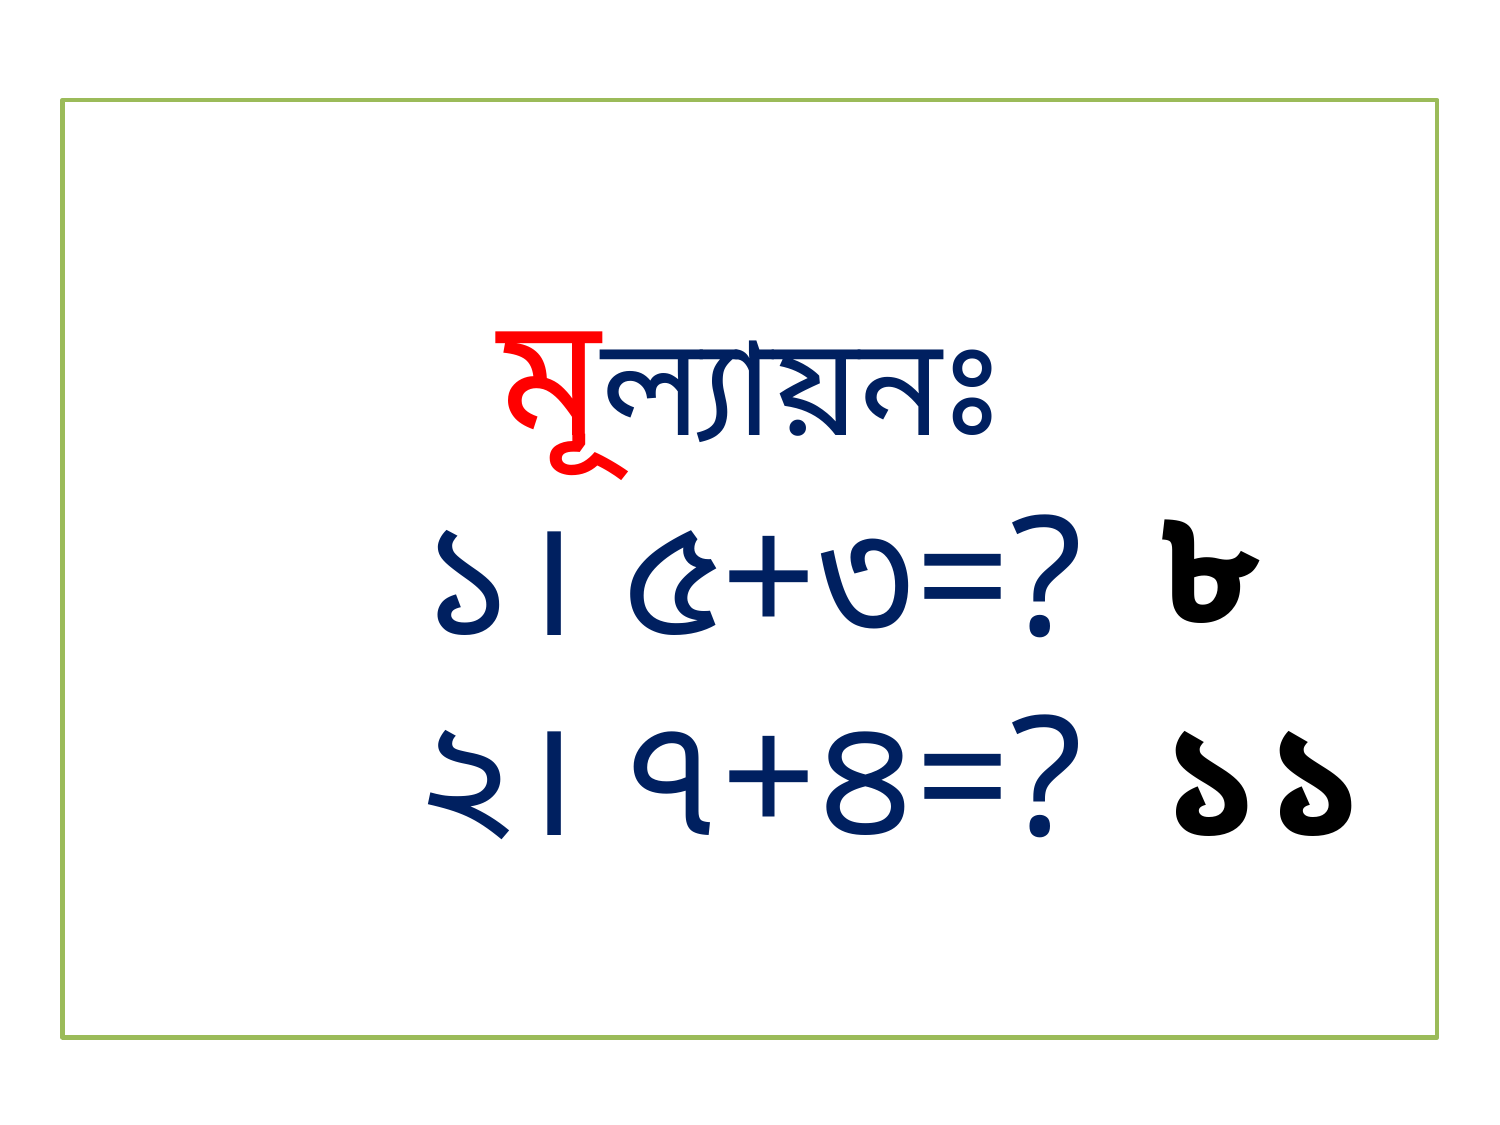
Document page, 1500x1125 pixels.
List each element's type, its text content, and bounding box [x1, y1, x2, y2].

text_box মূল্যায়নঃ ১। ৫+৩=? ২। ৭+৪=? [60, 98, 1439, 1040]
text_box ৮ [1099, 449, 1388, 662]
text_box ১১ [1099, 662, 1388, 878]
